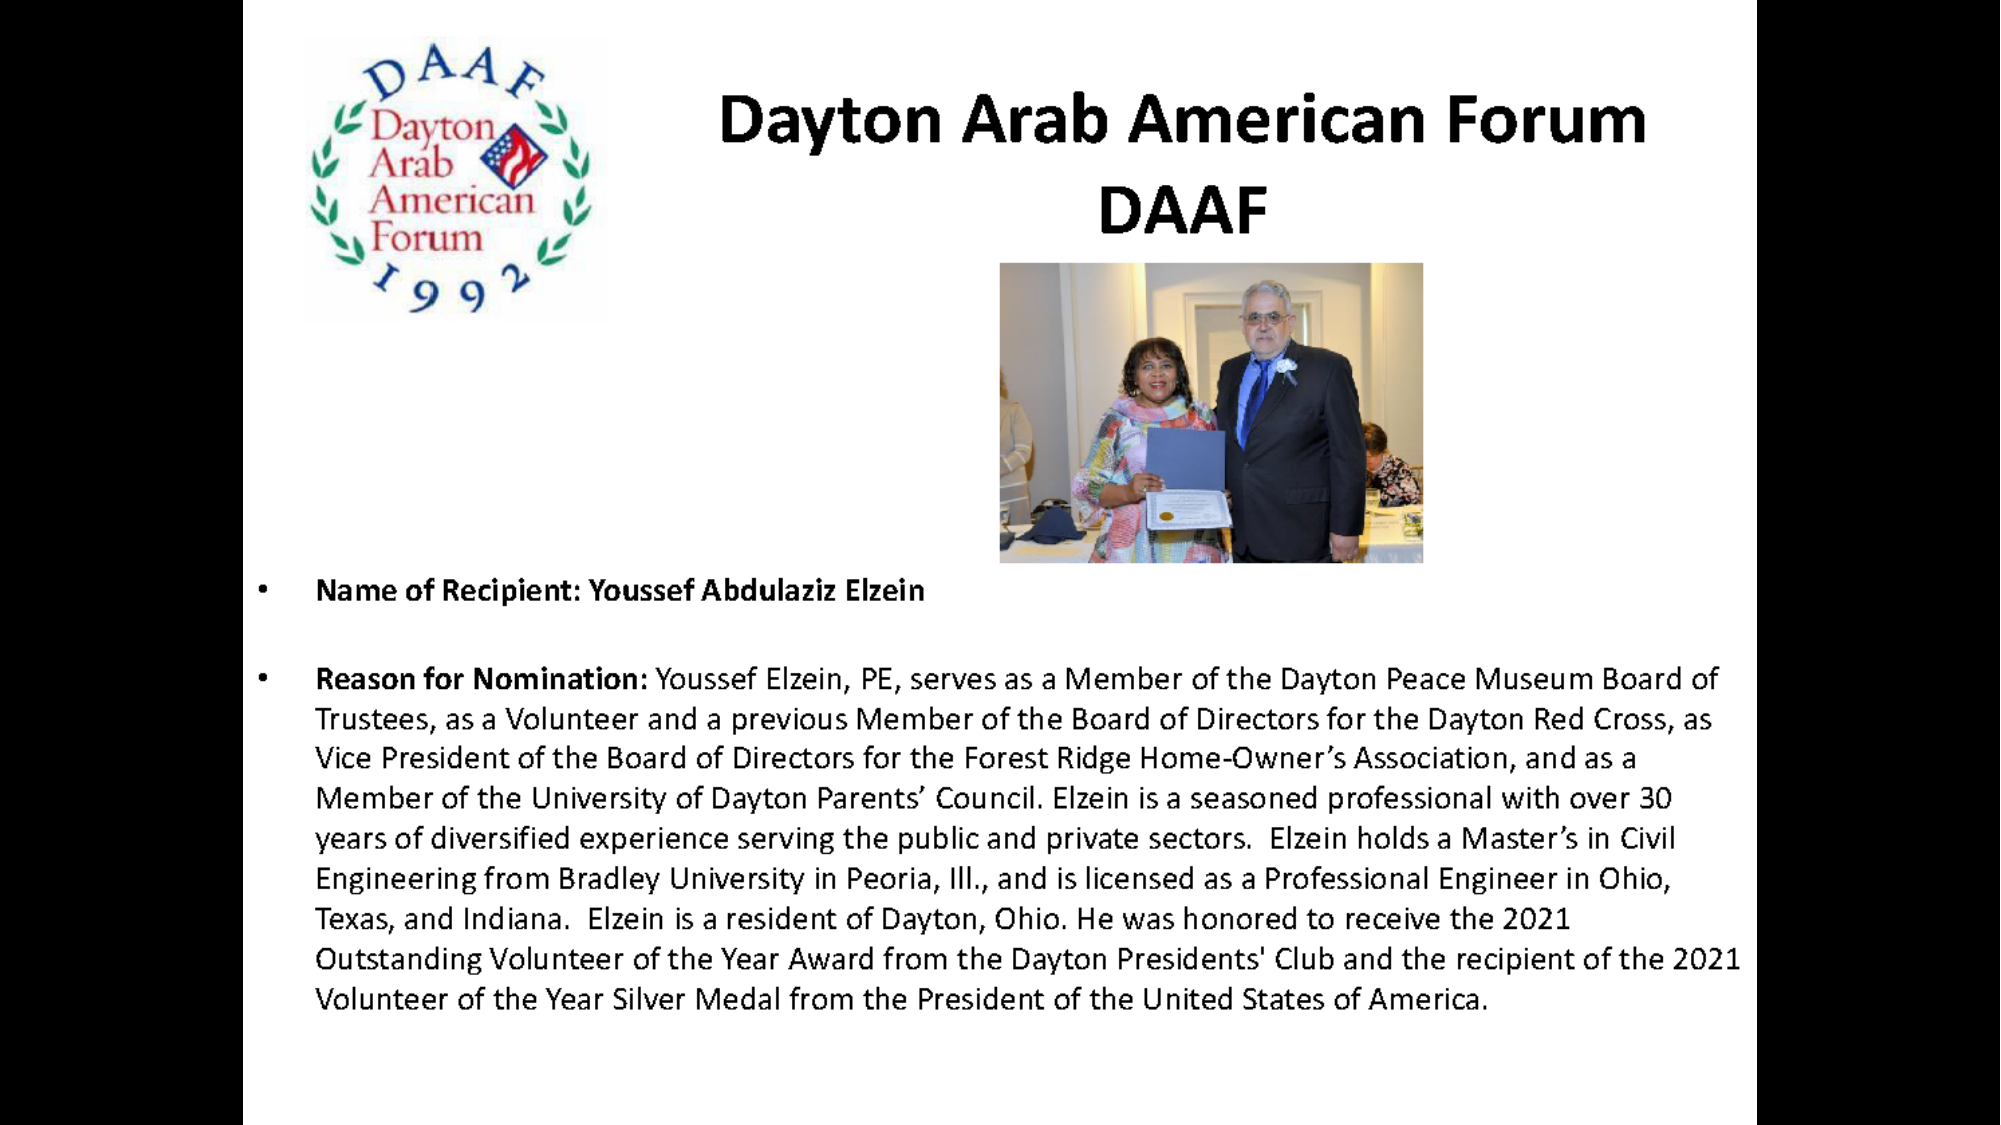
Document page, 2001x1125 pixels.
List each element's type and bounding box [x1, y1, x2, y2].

picture [243, 0, 1757, 1125]
